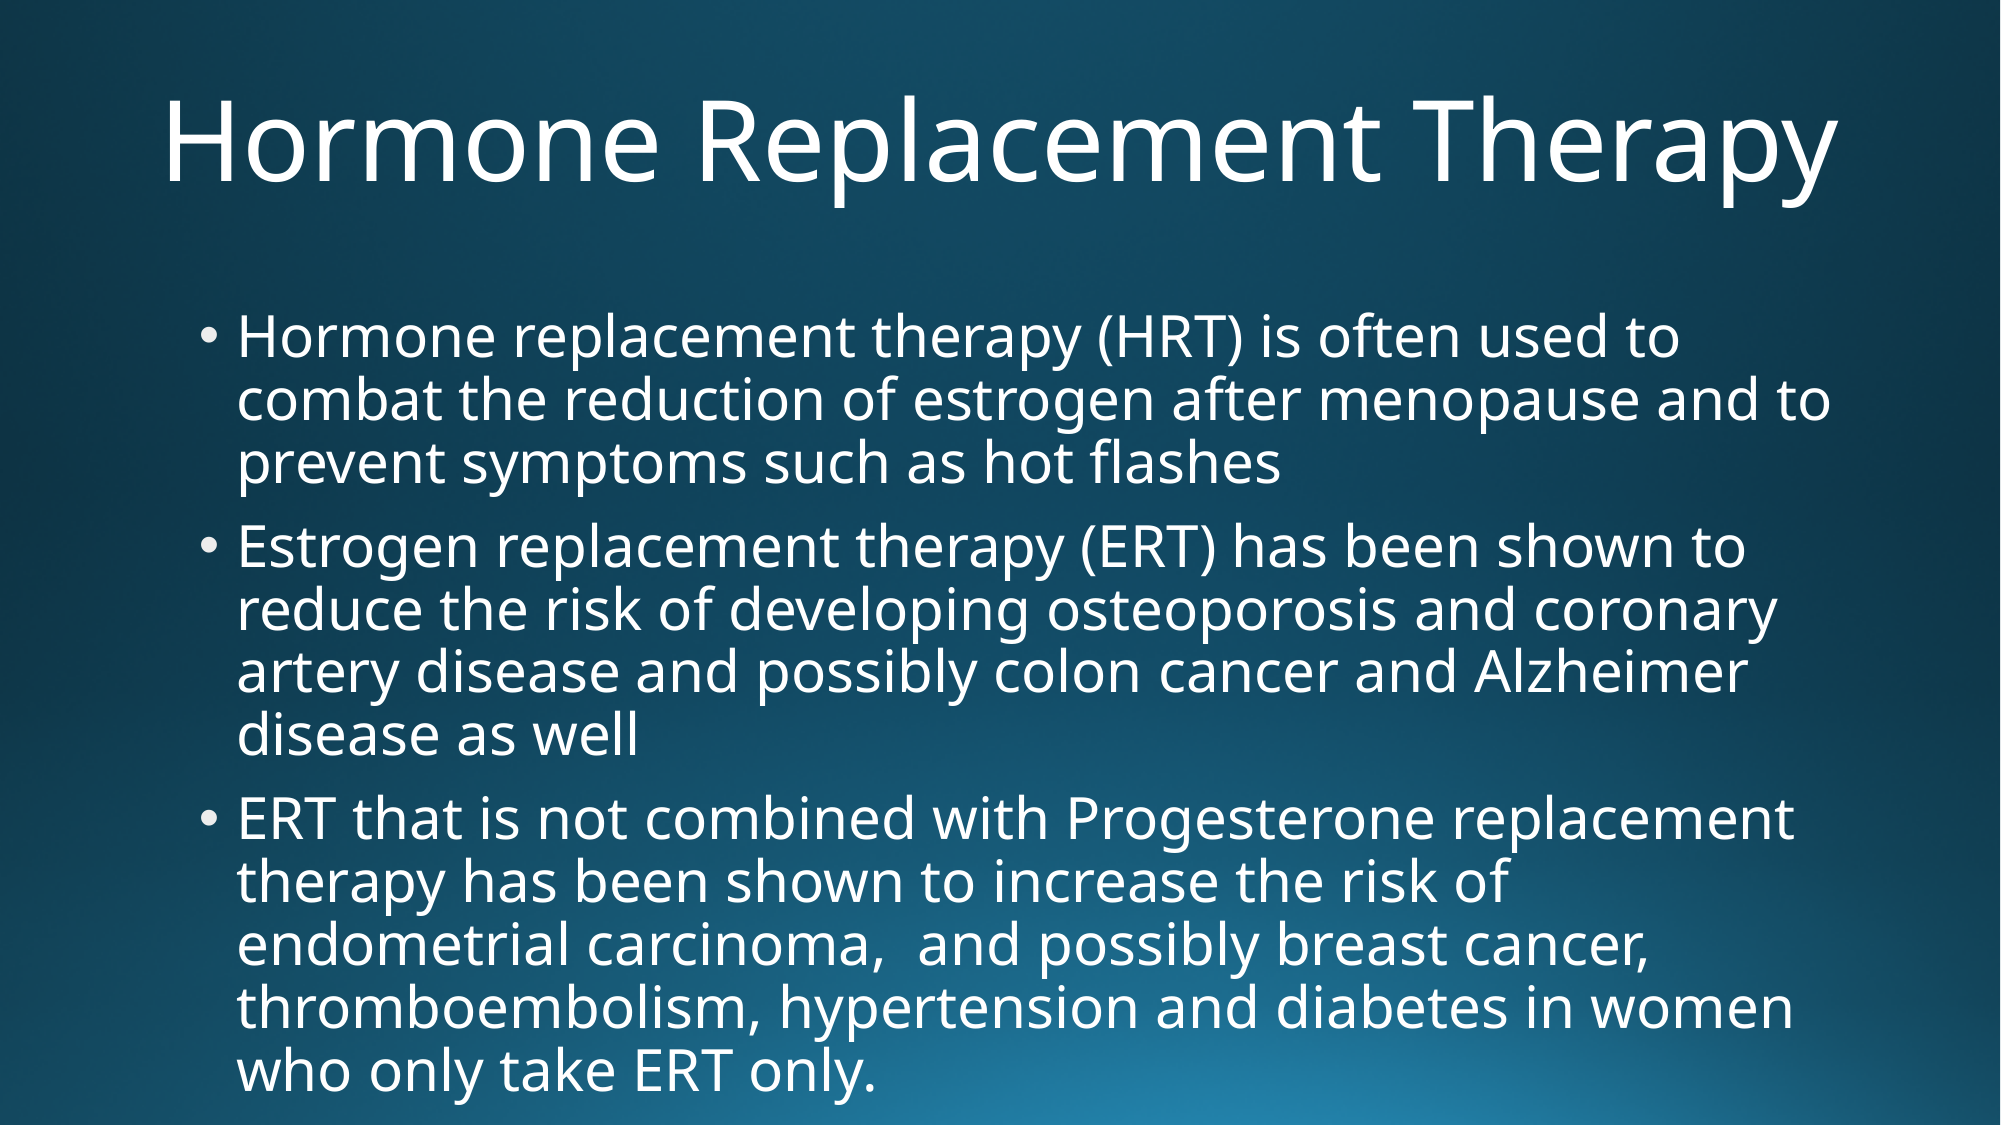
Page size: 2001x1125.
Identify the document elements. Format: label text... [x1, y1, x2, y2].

picture [0, 0, 2001, 1125]
title Hormone Replacement Therapy [137, 59, 1863, 230]
list Hormone replacement therapy (HRT) is often used to combat the reduction of estrogen after menopause and to prevent symptoms such as hot flashes Estrogen replacement therapy (ERT) has been shown to reduce the risk of developing osteoporosis and coronary artery disease and possibly colon cancer and Alzheimer disease as well ERT that is not combined with Progesterone replacement therapy has been shown to increase the risk of endometrial carcinoma, and possibly breast cancer, thromboembolism, hypertension and diabetes in women who only take ERT only. [183, 299, 1863, 1014]
